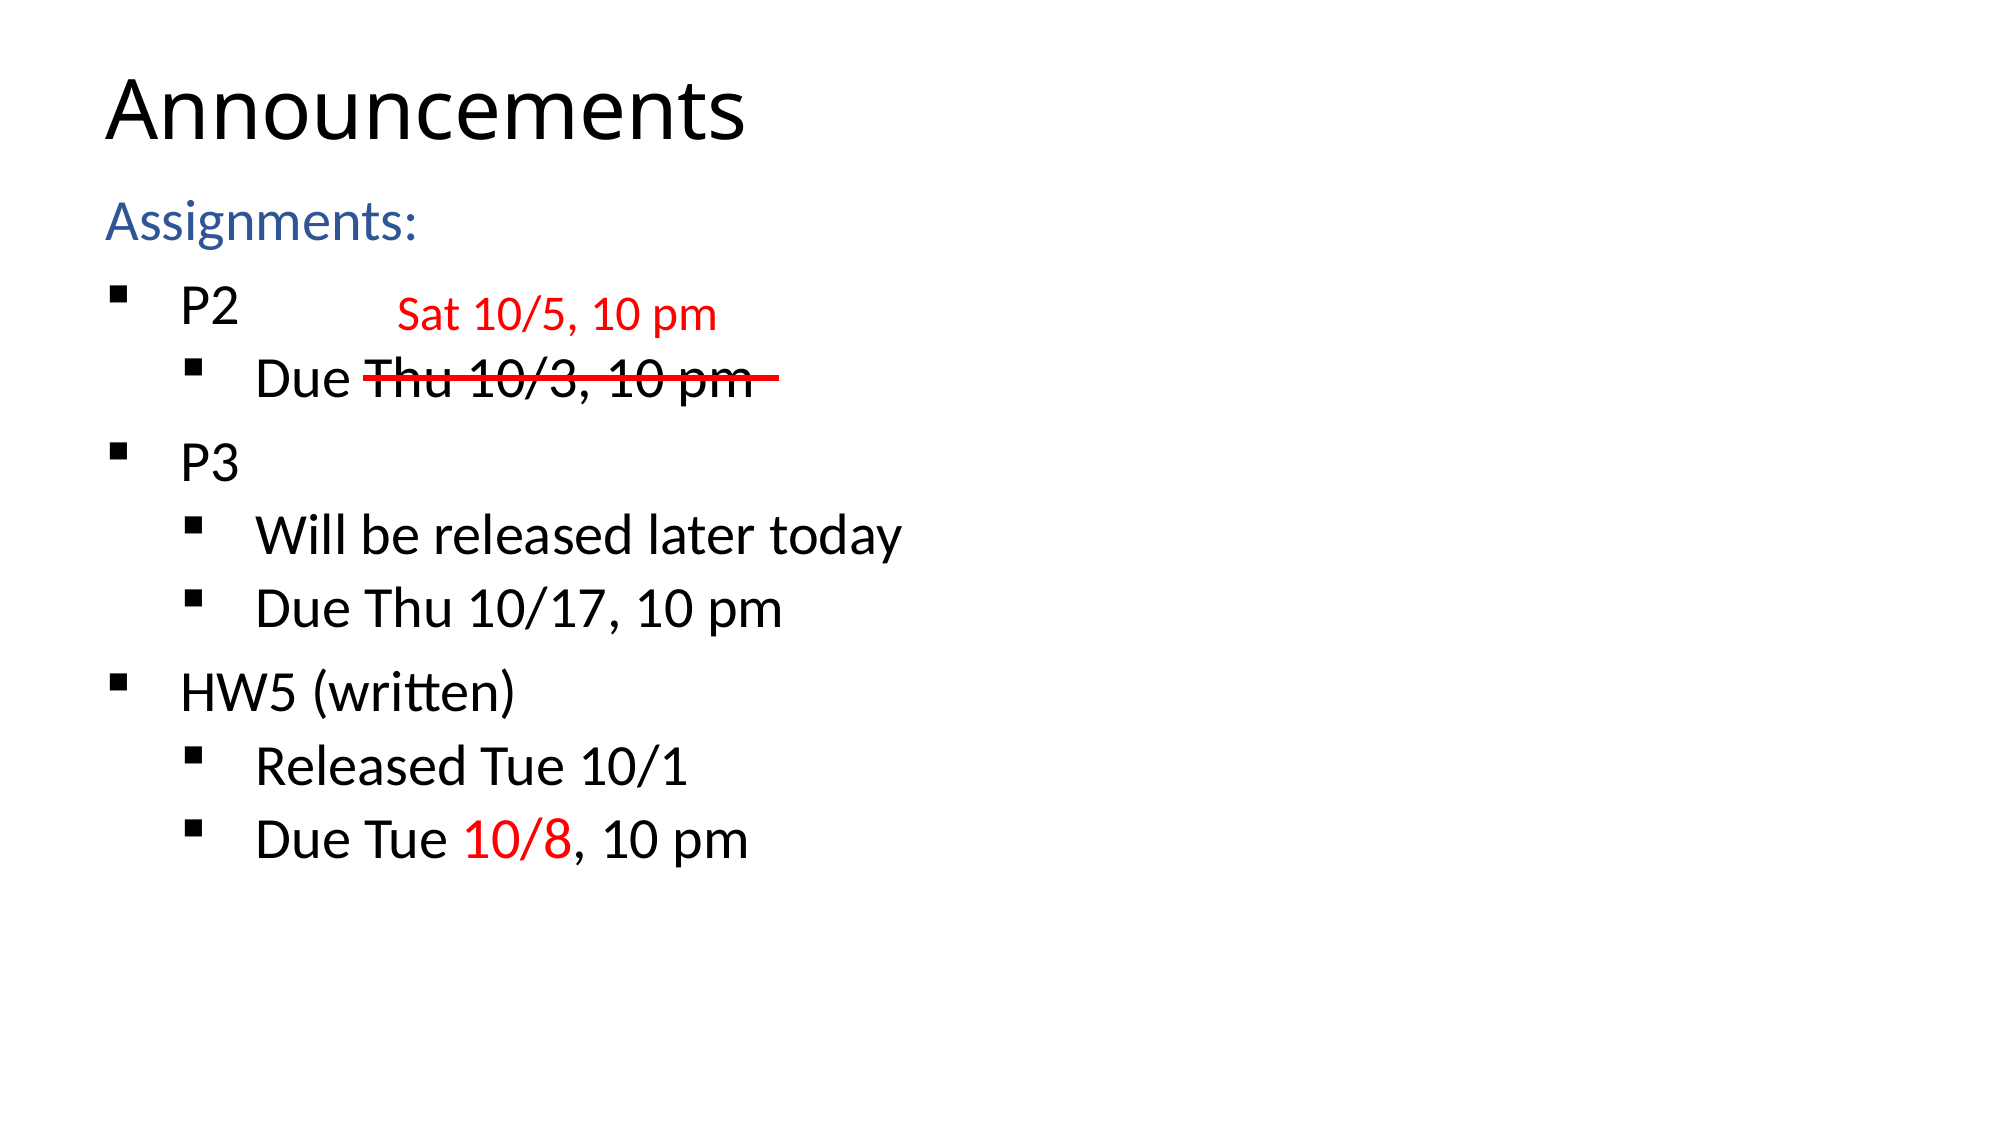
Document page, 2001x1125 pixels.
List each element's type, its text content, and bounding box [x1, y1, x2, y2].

title Announcements [90, 60, 1816, 164]
list Assignments: P2 Due Thu 10/3, 10 pm P3 Will be released later today Due Thu 10/17, 10 pm HW5 (written) Released Tue 10/1 Due Tue 10/8, 10 pm [90, 182, 1816, 1085]
text_box Sat 10/5, 10 pm [382, 273, 734, 349]
